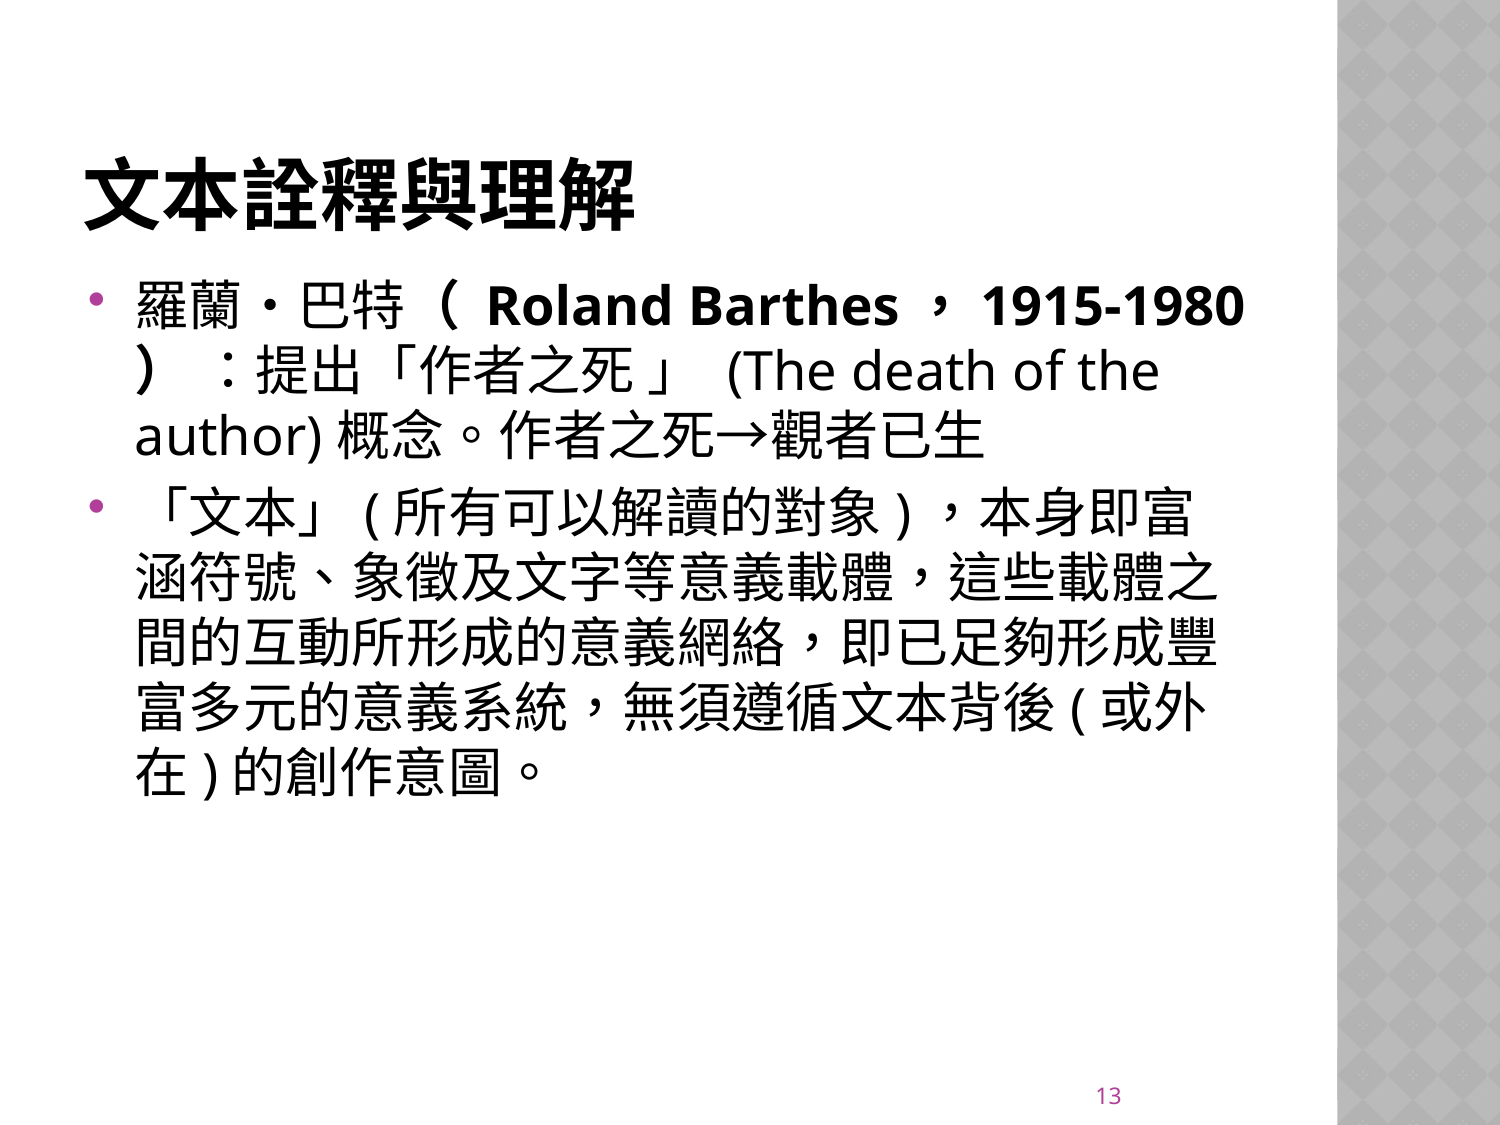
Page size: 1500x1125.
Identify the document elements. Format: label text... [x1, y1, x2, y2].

list 羅蘭‧巴特（ Roland Barthes，1915-1980 ） ：提出「作者之死 」 (The death of the author)概念。作者之死→觀者已生 「文本」(所有可以解讀的對象)，本身即富涵符號、象徵及文字等意義載體，這些載體之間的互動所形成的意義網絡，即已足夠形成豐富多元的意義系統，無須遵循文本背後(或外在)的創作意圖。 [75, 264, 1263, 1059]
title 文本詮釋與理解 [75, 52, 1263, 240]
slide_number 13 [1025, 1075, 1122, 1113]
